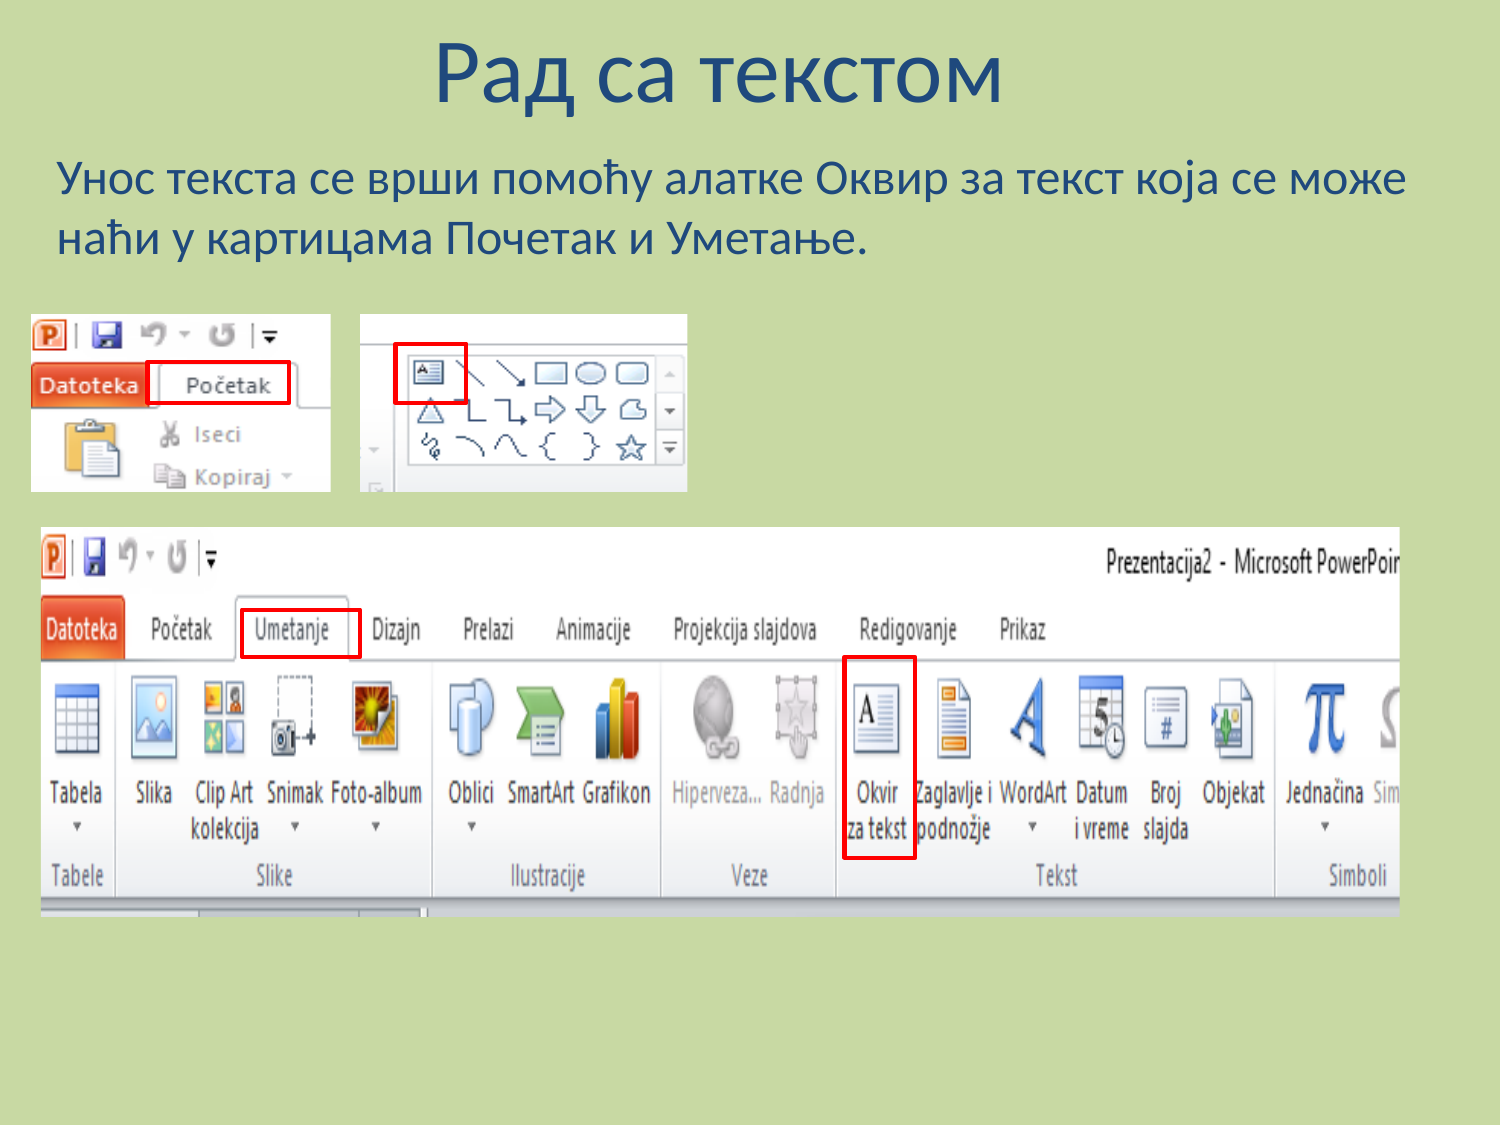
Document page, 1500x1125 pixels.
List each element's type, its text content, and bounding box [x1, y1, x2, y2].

text_box Унос текста се врши помоћу алатке Оквир за текст која се може наћи у картицама Почетак и Уметање. [41, 137, 1442, 272]
picture [359, 314, 688, 492]
picture [40, 526, 1400, 918]
title Рад са текстом [44, 0, 1395, 137]
picture [17, 314, 331, 492]
